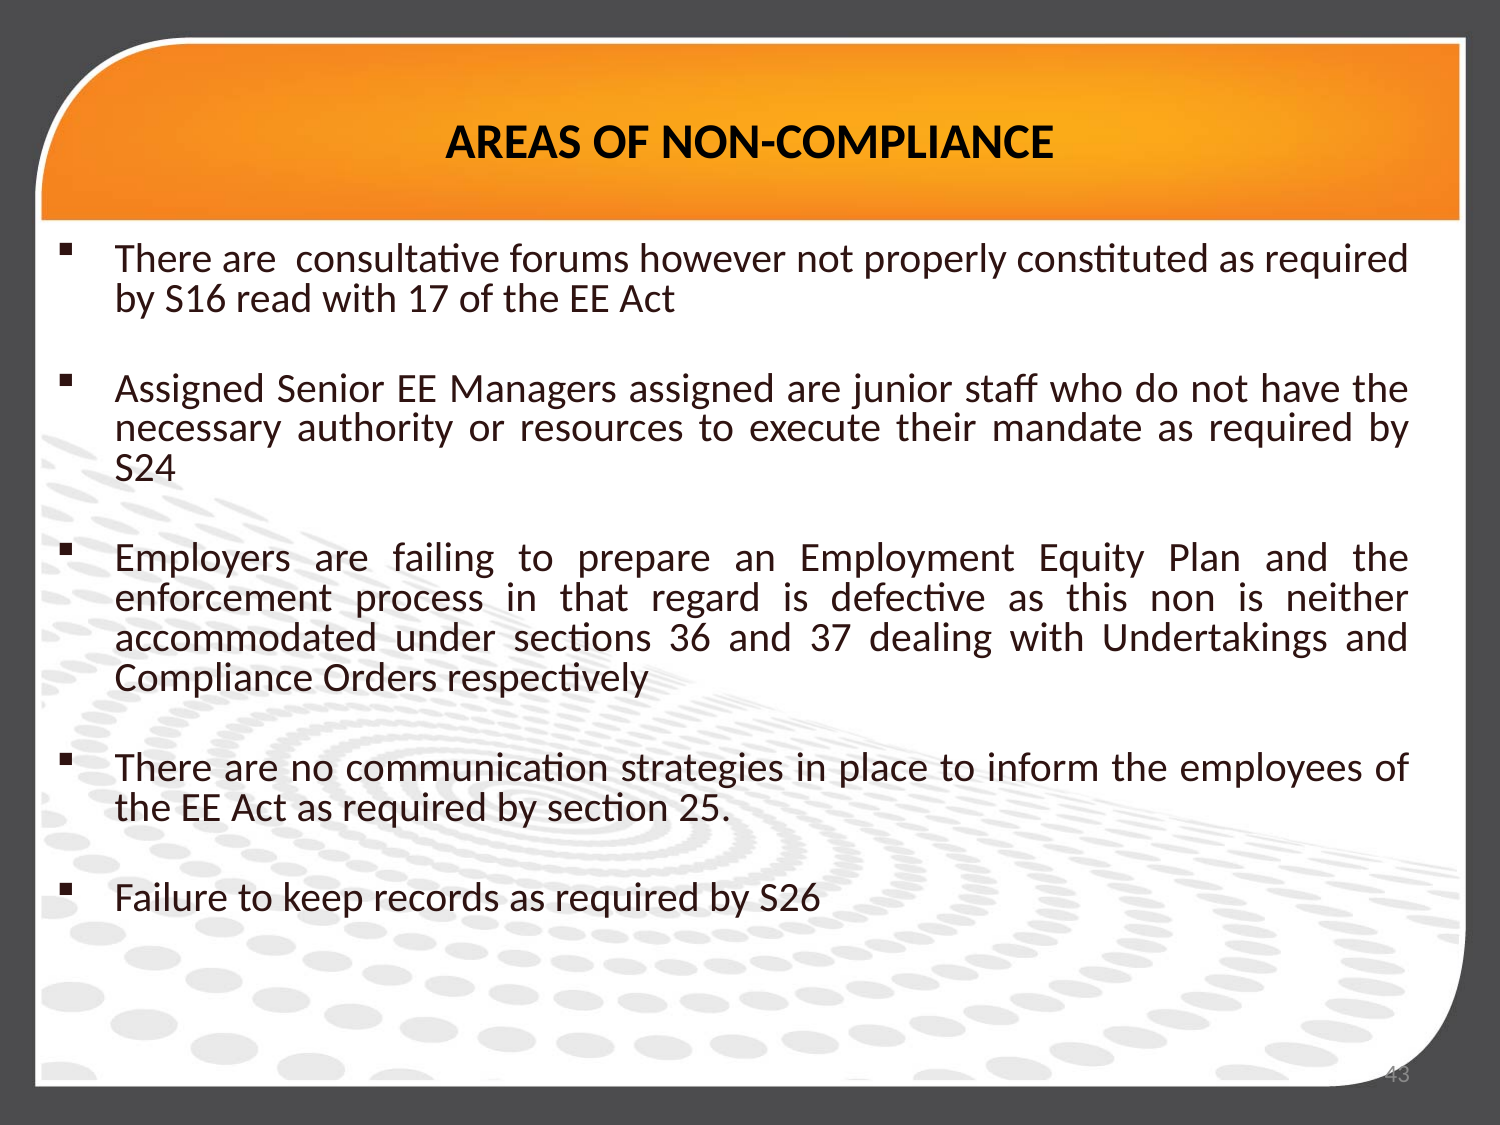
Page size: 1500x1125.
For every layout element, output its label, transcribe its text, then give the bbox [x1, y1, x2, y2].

picture [0, 0, 1500, 1125]
list There are consultative forums however not properly constituted as required by S16 read with 17 of the EE Act Assigned Senior EE Managers assigned are junior staff who do not have the necessary authority or resources to execute their mandate as required by S24 Employers are failing to prepare an Employment Equity Plan and the enforcement process in that regard is defective as this non is neither accommodated under sections 36 and 37 dealing with Undertakings and Compliance Orders respectively There are no communication strategies in place to inform the employees of the EE Act as required by section 25. Failure to keep records as required by S26 [41, 232, 1426, 1083]
slide_number 43 [1074, 1042, 1425, 1103]
title AREAS OF NON-COMPLIANCE [74, 44, 1426, 232]
